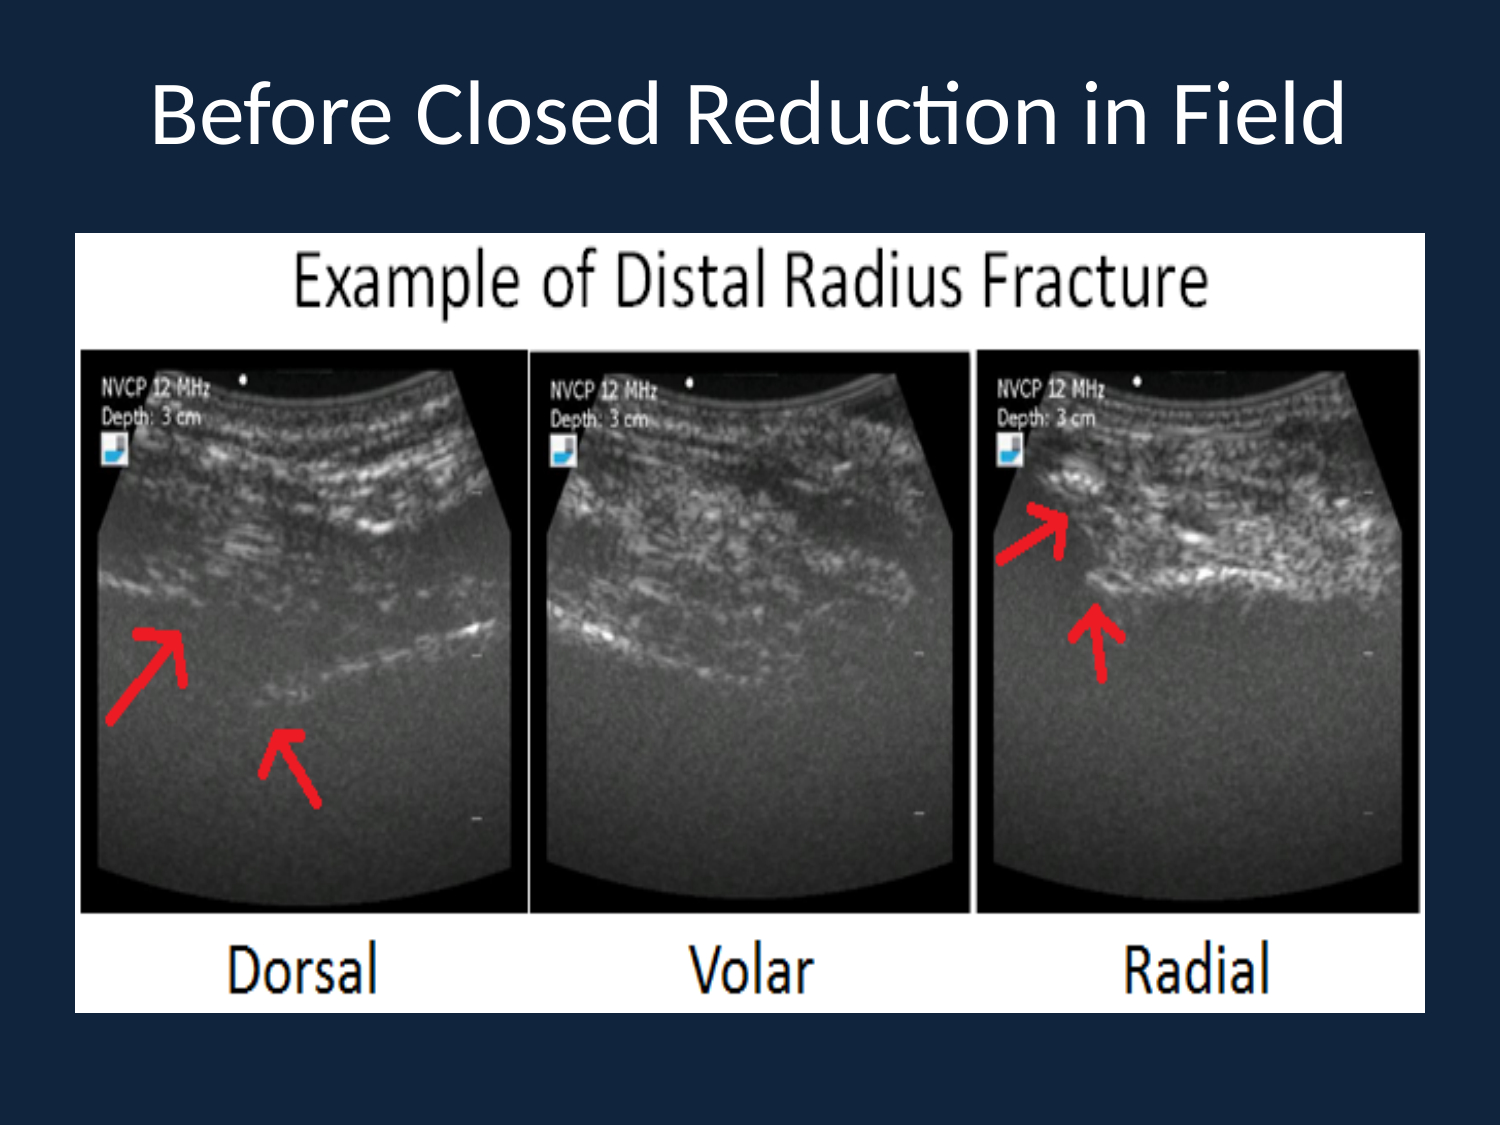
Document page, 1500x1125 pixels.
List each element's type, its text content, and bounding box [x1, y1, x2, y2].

picture [74, 233, 1426, 1013]
title Before Closed Reduction in Field [75, 45, 1425, 232]
